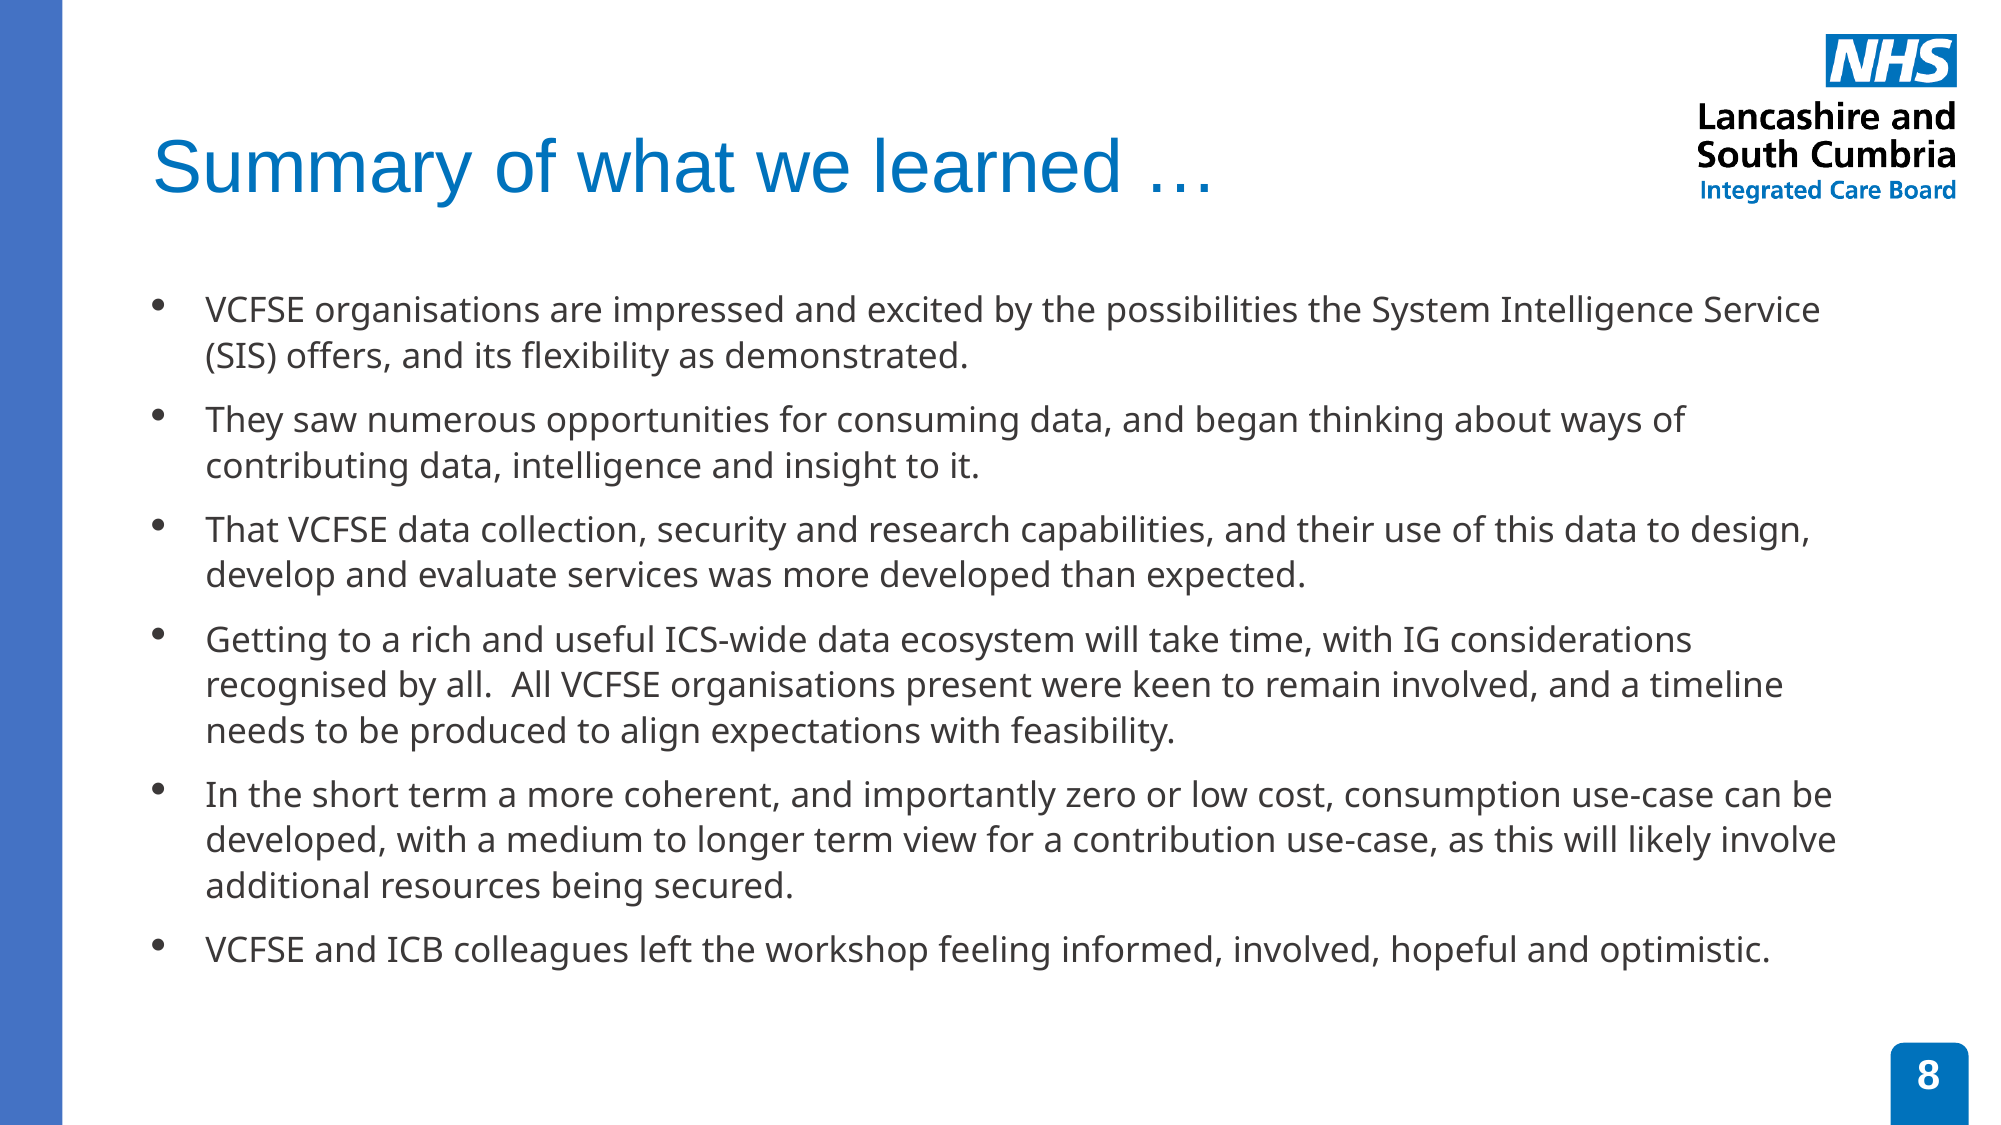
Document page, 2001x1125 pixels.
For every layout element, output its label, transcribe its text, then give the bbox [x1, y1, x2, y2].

picture [1698, 34, 1957, 204]
slide_number 8 [1889, 1042, 1969, 1103]
title Summary of what we learned … [137, 59, 1673, 277]
list VCFSE organisations are impressed and excited by the possibilities the System Intelligence Service (SIS) offers, and its flexibility as demonstrated. They saw numerous opportunities for consuming data, and began thinking about ways of contributing data, intelligence and insight to it. That VCFSE data collection, security and research capabilities, and their use of this data to design, develop and evaluate services was more developed than expected. Getting to a rich and useful ICS-wide data ecosystem will take time, with IG considerations recognised by all. All VCFSE organisations present were keen to remain involved, and a timeline needs to be produced to align expectations with feasibility. In the short term a more coherent, and importantly zero or low cost, consumption use-case can be developed, with a medium to longer term view for a contribution use-case, as this will likely involve additional resources being secured. VCFSE and ICB colleagues left the workshop feeling informed, involved, hopeful and optimistic. [137, 277, 1863, 992]
